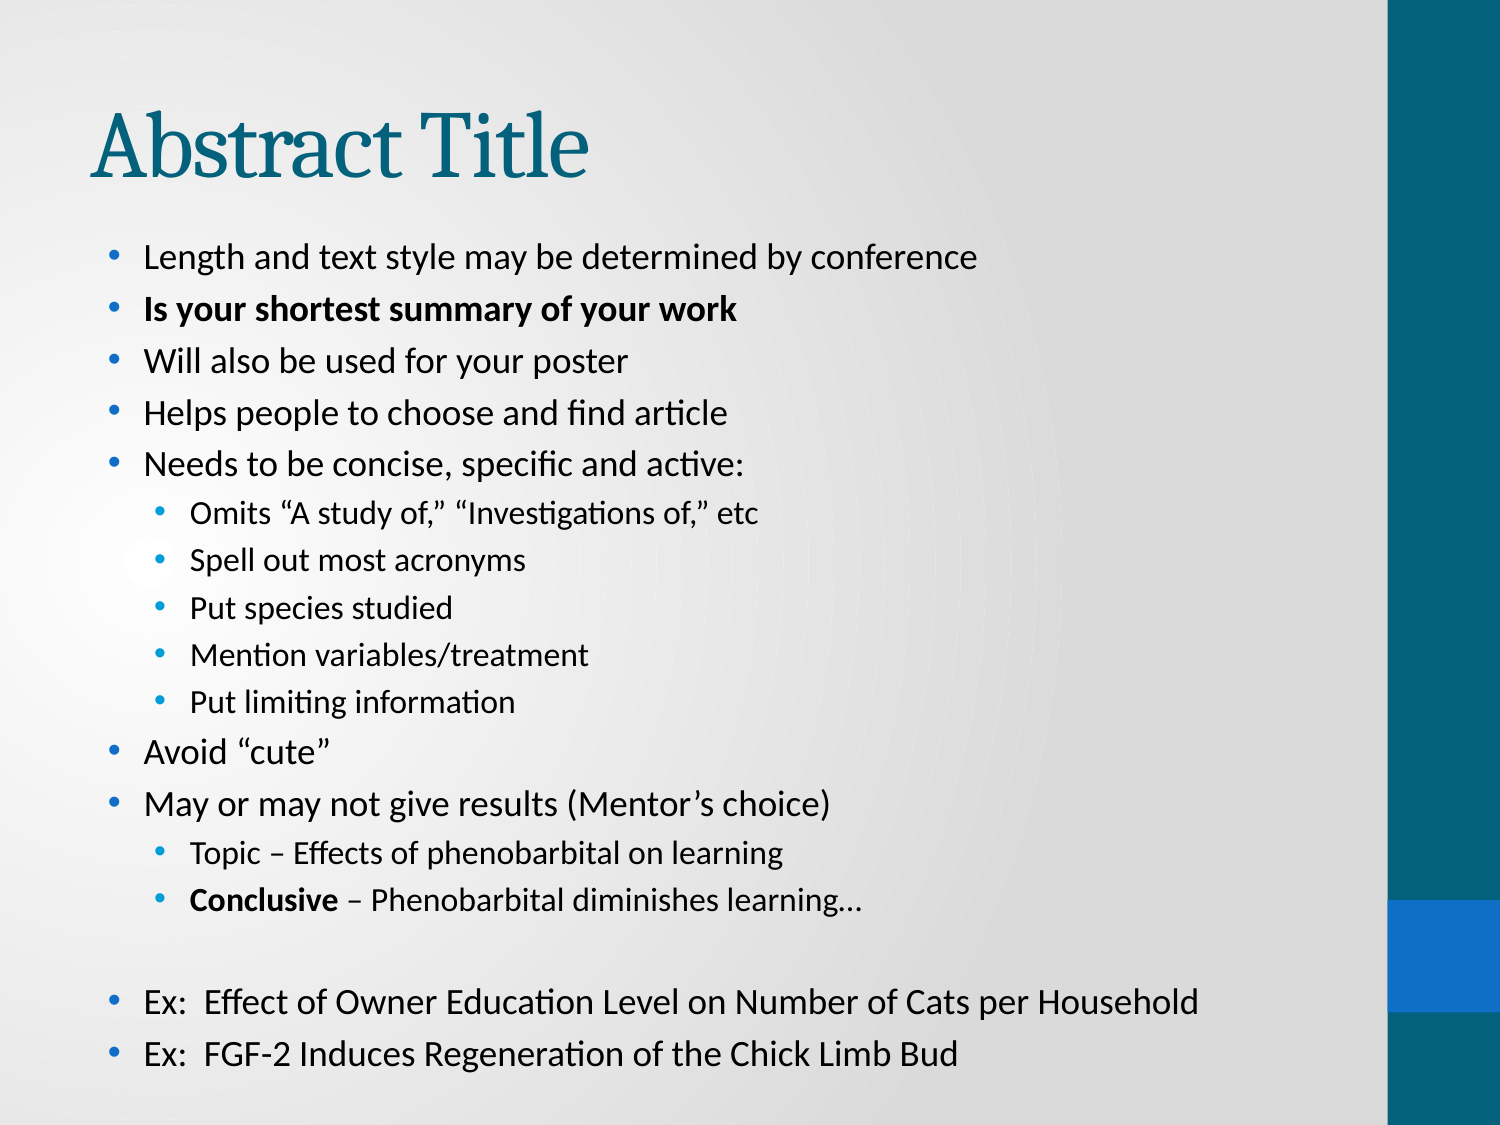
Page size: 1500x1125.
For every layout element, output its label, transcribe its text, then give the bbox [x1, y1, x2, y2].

title Abstract Title [75, 45, 1325, 224]
list Length and text style may be determined by conference Is your shortest summary of your work Will also be used for your poster Helps people to choose and find article Needs to be concise, specific and active: Omits “A study of,” “Investigations of,” etc Spell out most acronyms Put species studied Mention variables/treatment Put limiting information Avoid “cute” May or may not give results (Mentor’s choice) Topic – Effects of phenobarbital on learning Conclusive – Phenobarbital diminishes learning… Ex: Effect of Owner Education Level on Number of Cats per Household Ex: FGF-2 Induces Regeneration of the Chick Limb Bud [75, 224, 1325, 1088]
